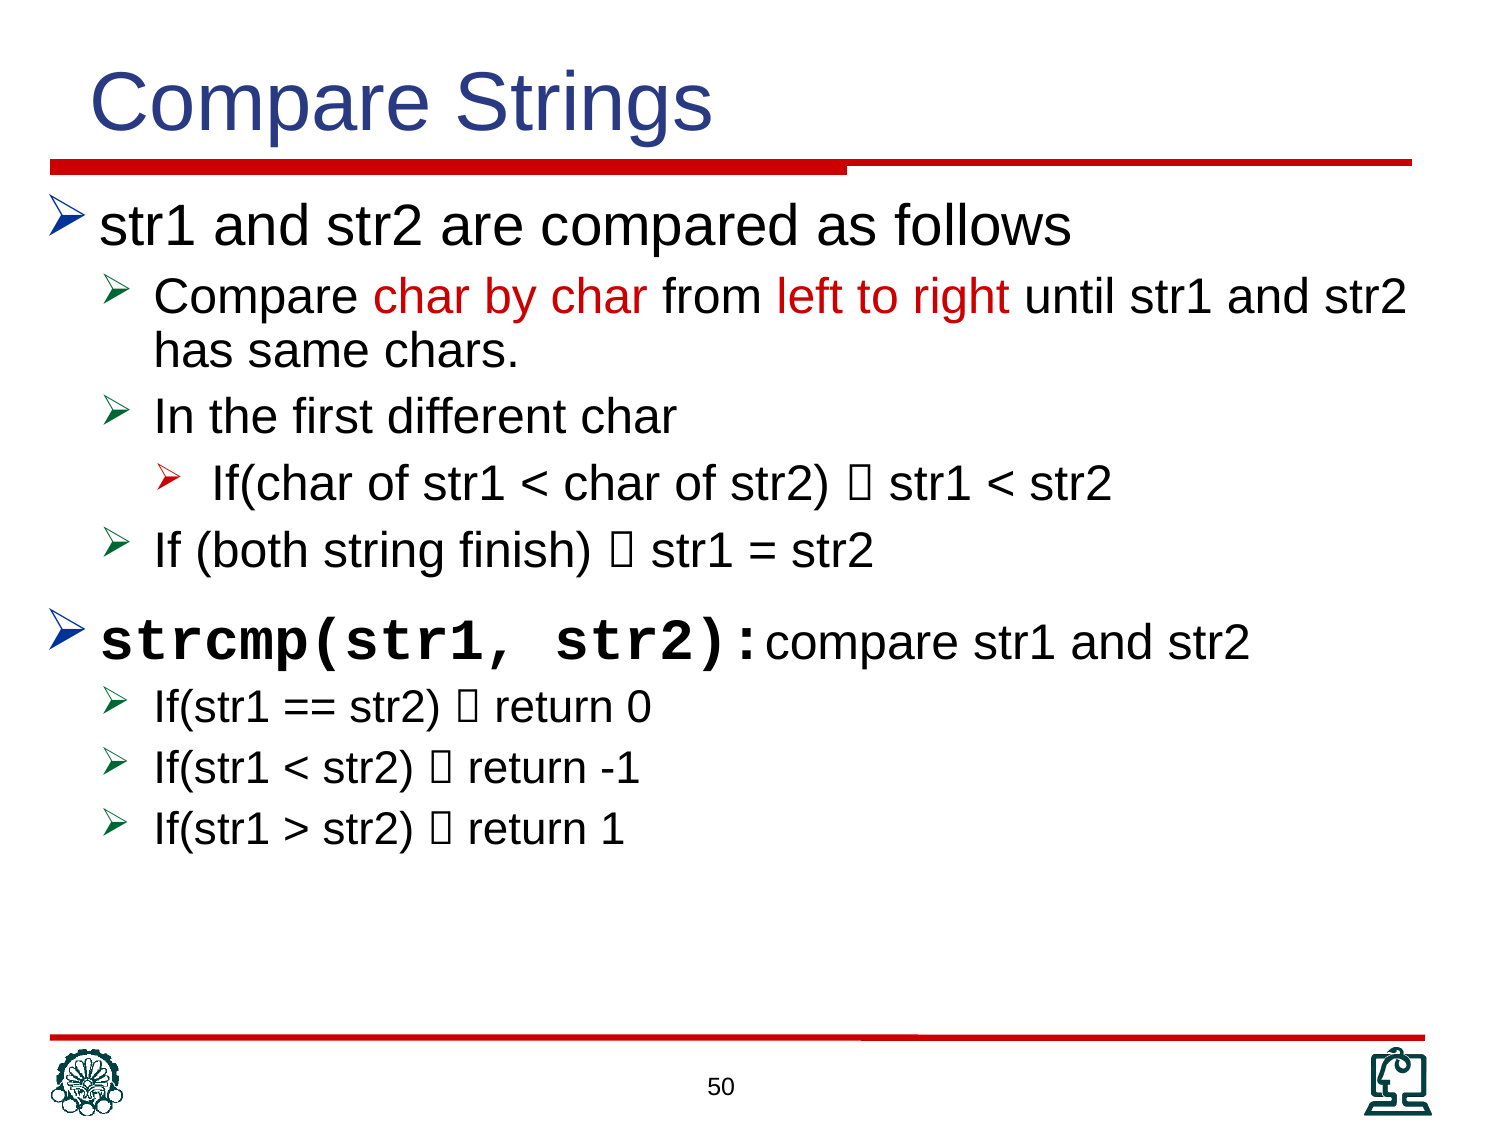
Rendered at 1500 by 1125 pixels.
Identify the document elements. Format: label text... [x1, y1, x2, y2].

text_box 50 [650, 1062, 750, 1103]
text_box str1 and str2 are compared as follows Compare char by char from left to right until str1 and str2 has same chars. In the first different char If(char of str1 < char of str2)  str1 < str2 If (both string finish)  str1 = str2 strcmp(str1, str2):compare str1 and str2 If(str1 == str2)  return 0 If(str1 < str2)  return -1 If(str1 > str2)  return 1 [29, 187, 1447, 1038]
picture [50, 1047, 125, 1118]
text_box Compare Strings [74, 24, 1425, 155]
picture [1362, 1045, 1438, 1119]
